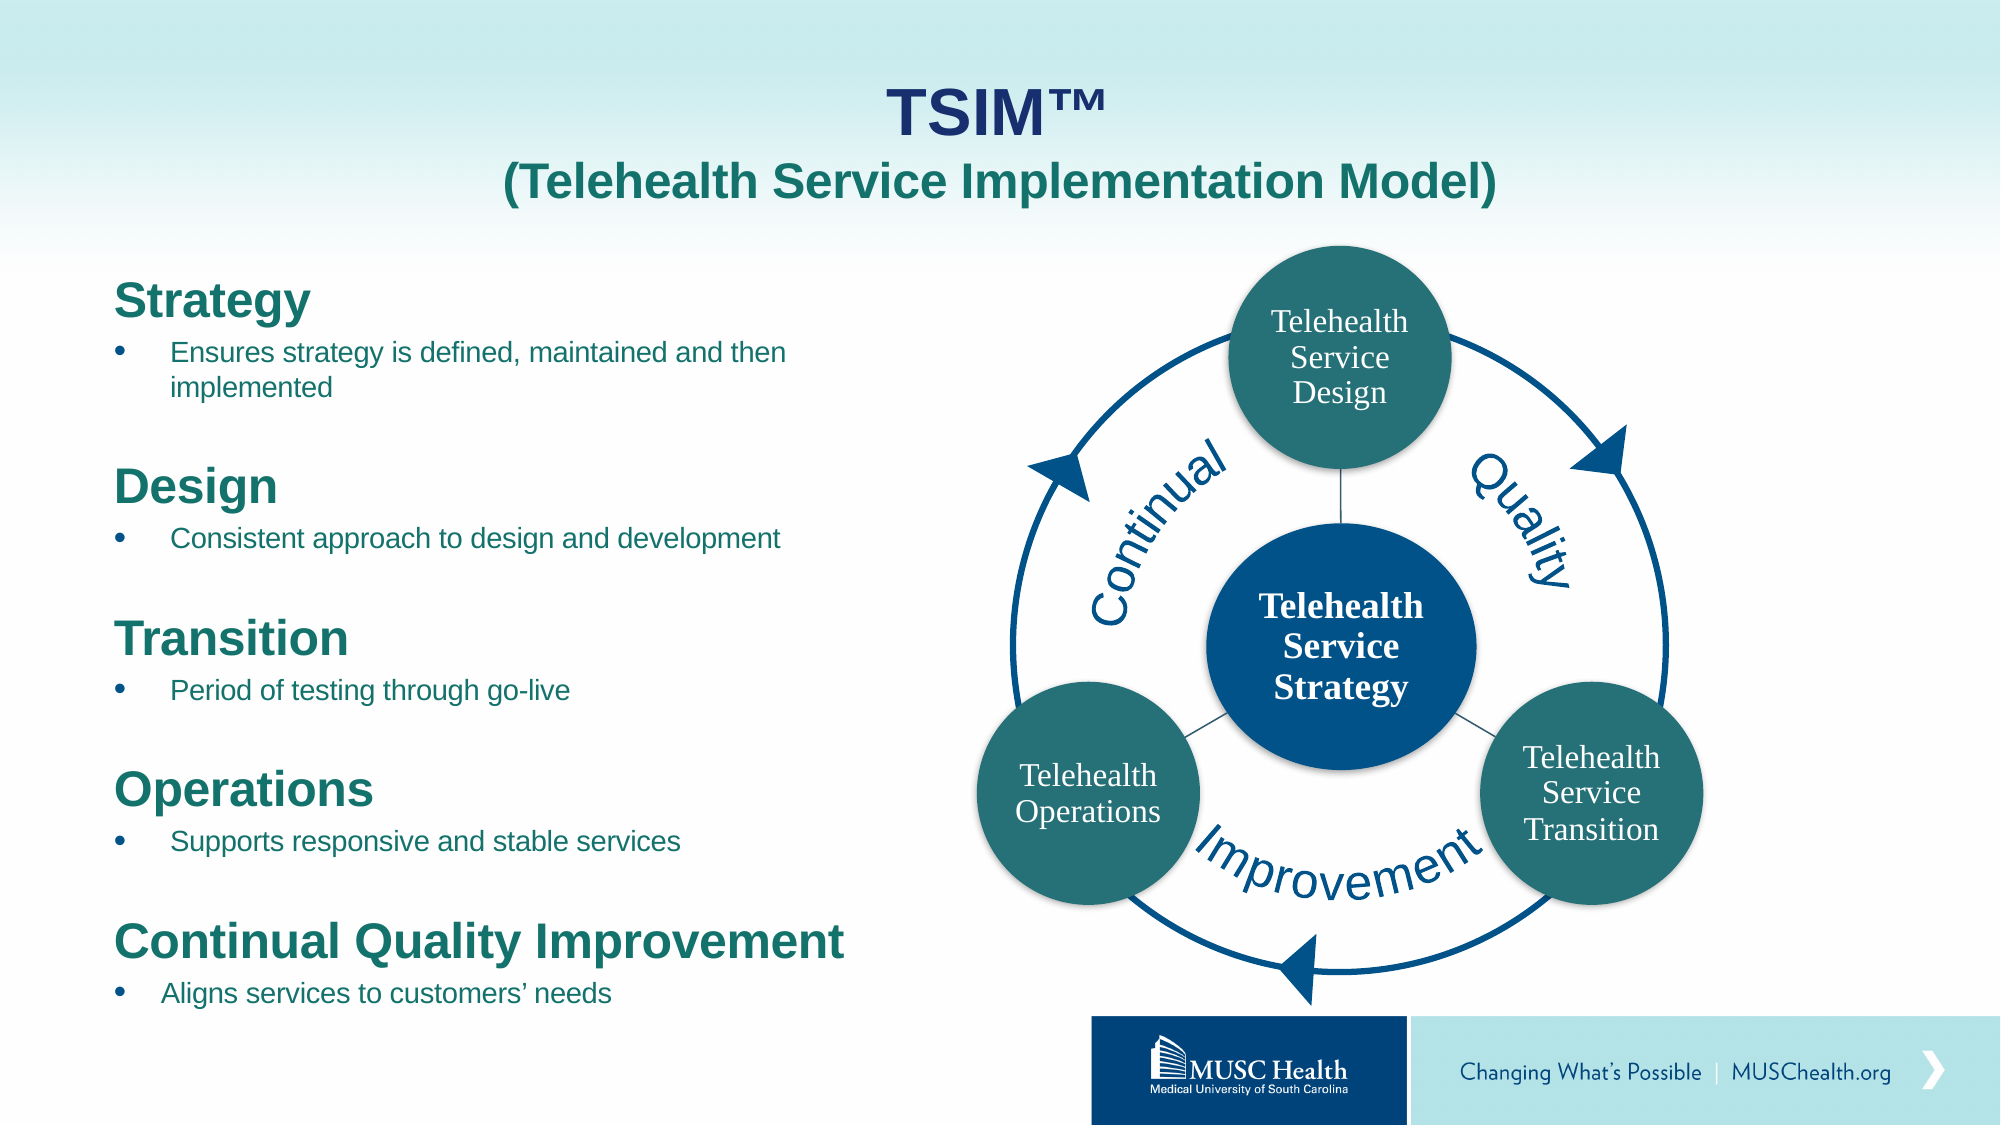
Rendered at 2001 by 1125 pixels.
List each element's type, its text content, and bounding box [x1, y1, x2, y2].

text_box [896, 242, 1784, 908]
text_box [1275, 931, 1354, 1008]
text_box Strategy Ensures strategy is defined, maintained and then implemented Design Consistent approach to design and development Transition Period of testing through go-live Operations Supports responsive and stable services Continual Quality Improvement Aligns services to customers’ needs [99, 259, 968, 1017]
text_box [1151, 915, 1528, 974]
picture [0, 0, 2001, 1125]
title TSIM™ (Telehealth Service Implementation Model) [99, 45, 1900, 233]
